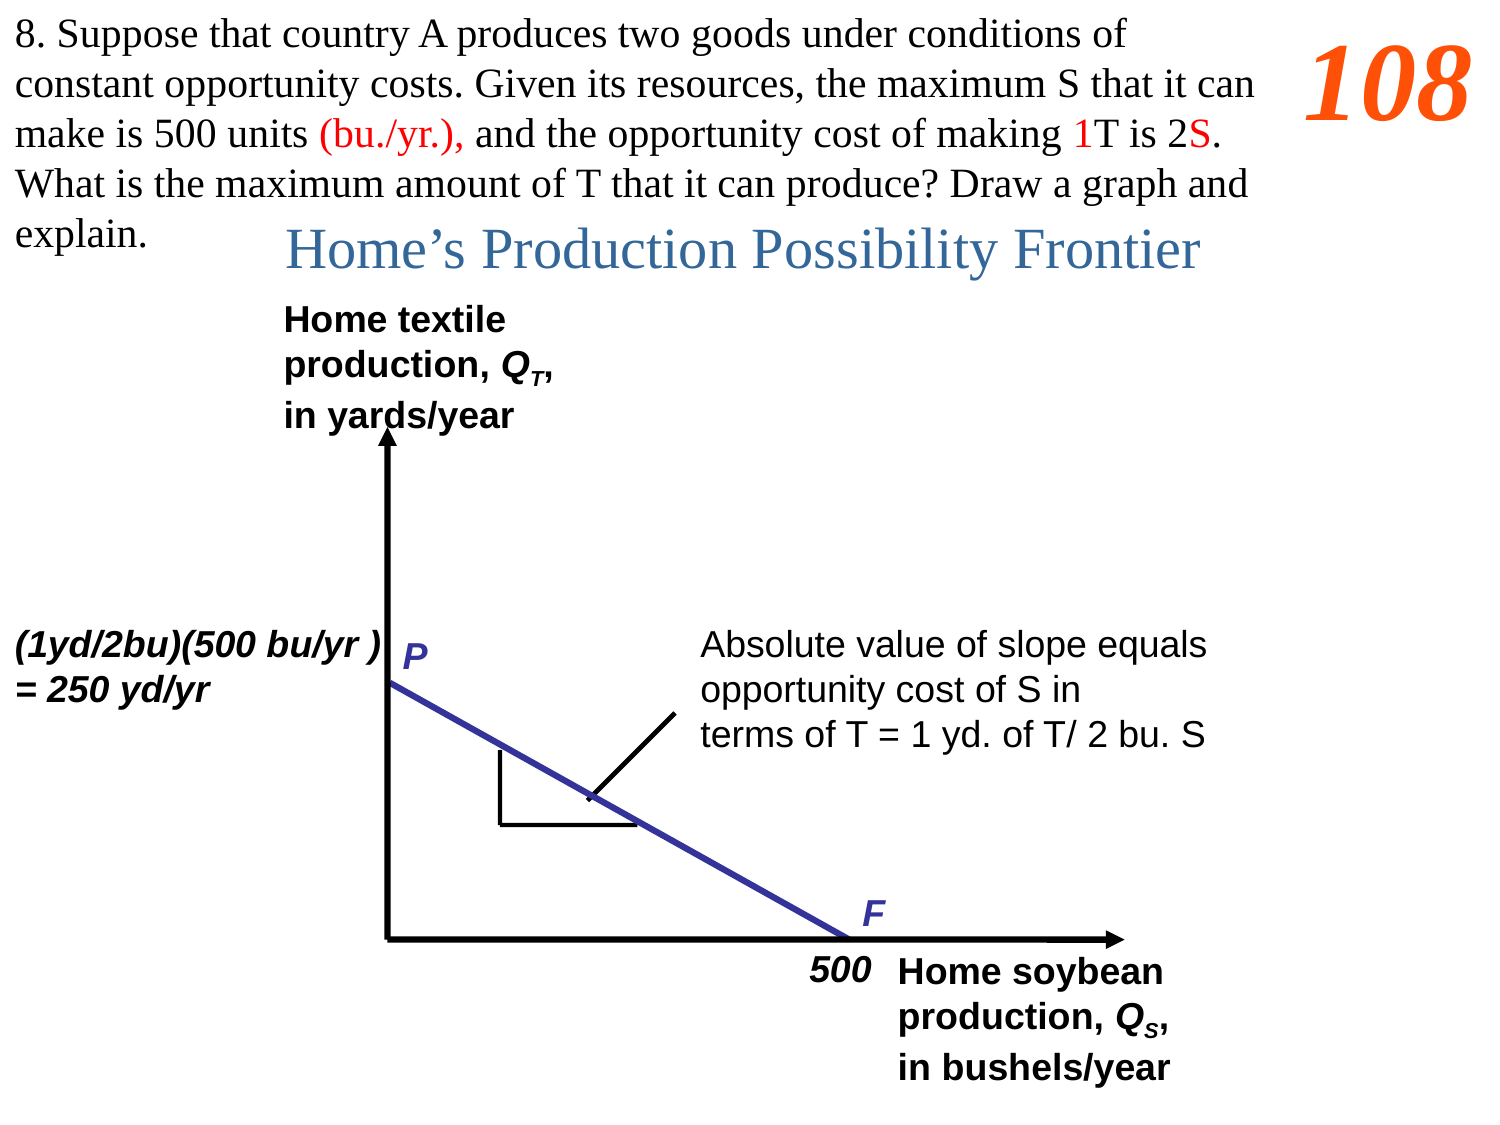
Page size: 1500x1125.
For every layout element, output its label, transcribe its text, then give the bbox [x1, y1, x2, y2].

text_box 8. Suppose that country A produces two goods under conditions of constant opportunity costs. Given its resources, the maximum S that it can make is 500 units (bu./yr.), and the opportunity cost of making 1T is 2S. What is the maximum amount of T that it can produce? Draw a graph and explain. [0, 0, 1275, 263]
title Home’s Production Possibility Frontier [0, 99, 1488, 288]
text_box (1yd/2bu)(500 bu/yr ) = 250 yd/yr [0, 612, 262, 718]
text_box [267, 287, 1355, 1090]
